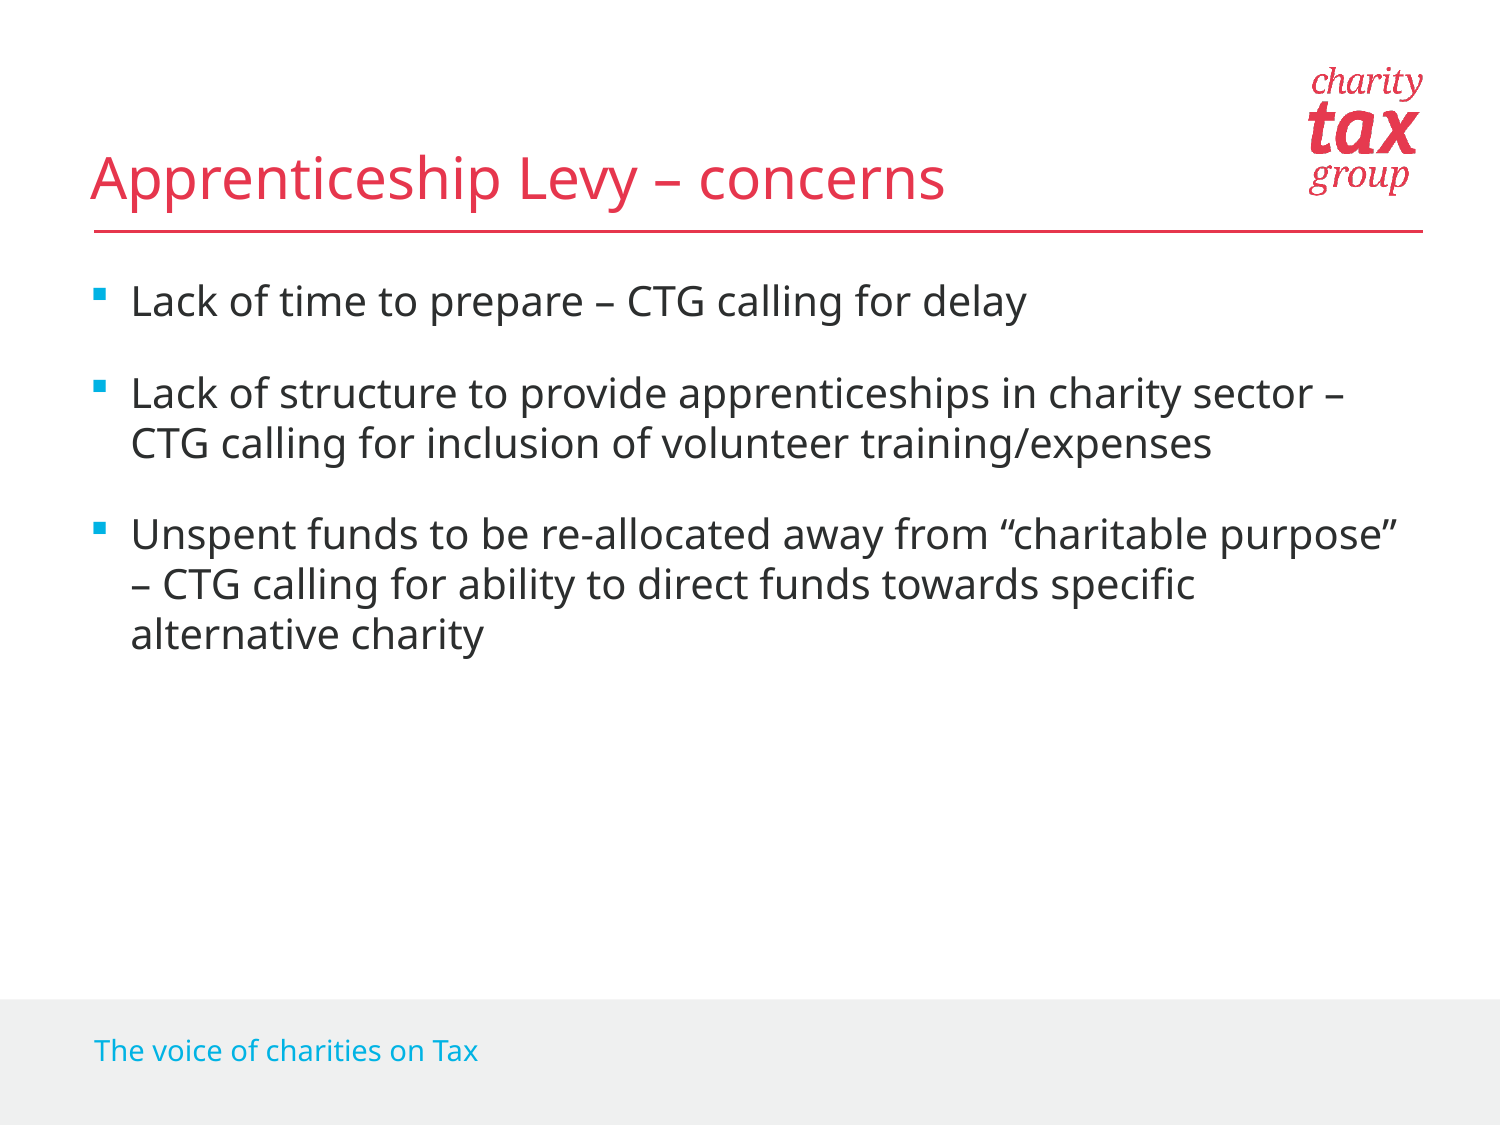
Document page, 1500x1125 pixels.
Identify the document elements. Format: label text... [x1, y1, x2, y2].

footer The voice of charities on Tax [79, 1024, 668, 1103]
picture [1307, 65, 1423, 197]
list Lack of time to prepare – CTG calling for delay Lack of structure to provide apprenticeships in charity sector – CTG calling for inclusion of volunteer training/expenses Unspent funds to be re-allocated away from “charitable purpose” – CTG calling for ability to direct funds towards specific alternative charity [75, 267, 1422, 959]
title Apprenticeship Levy – concerns [75, 31, 1258, 219]
